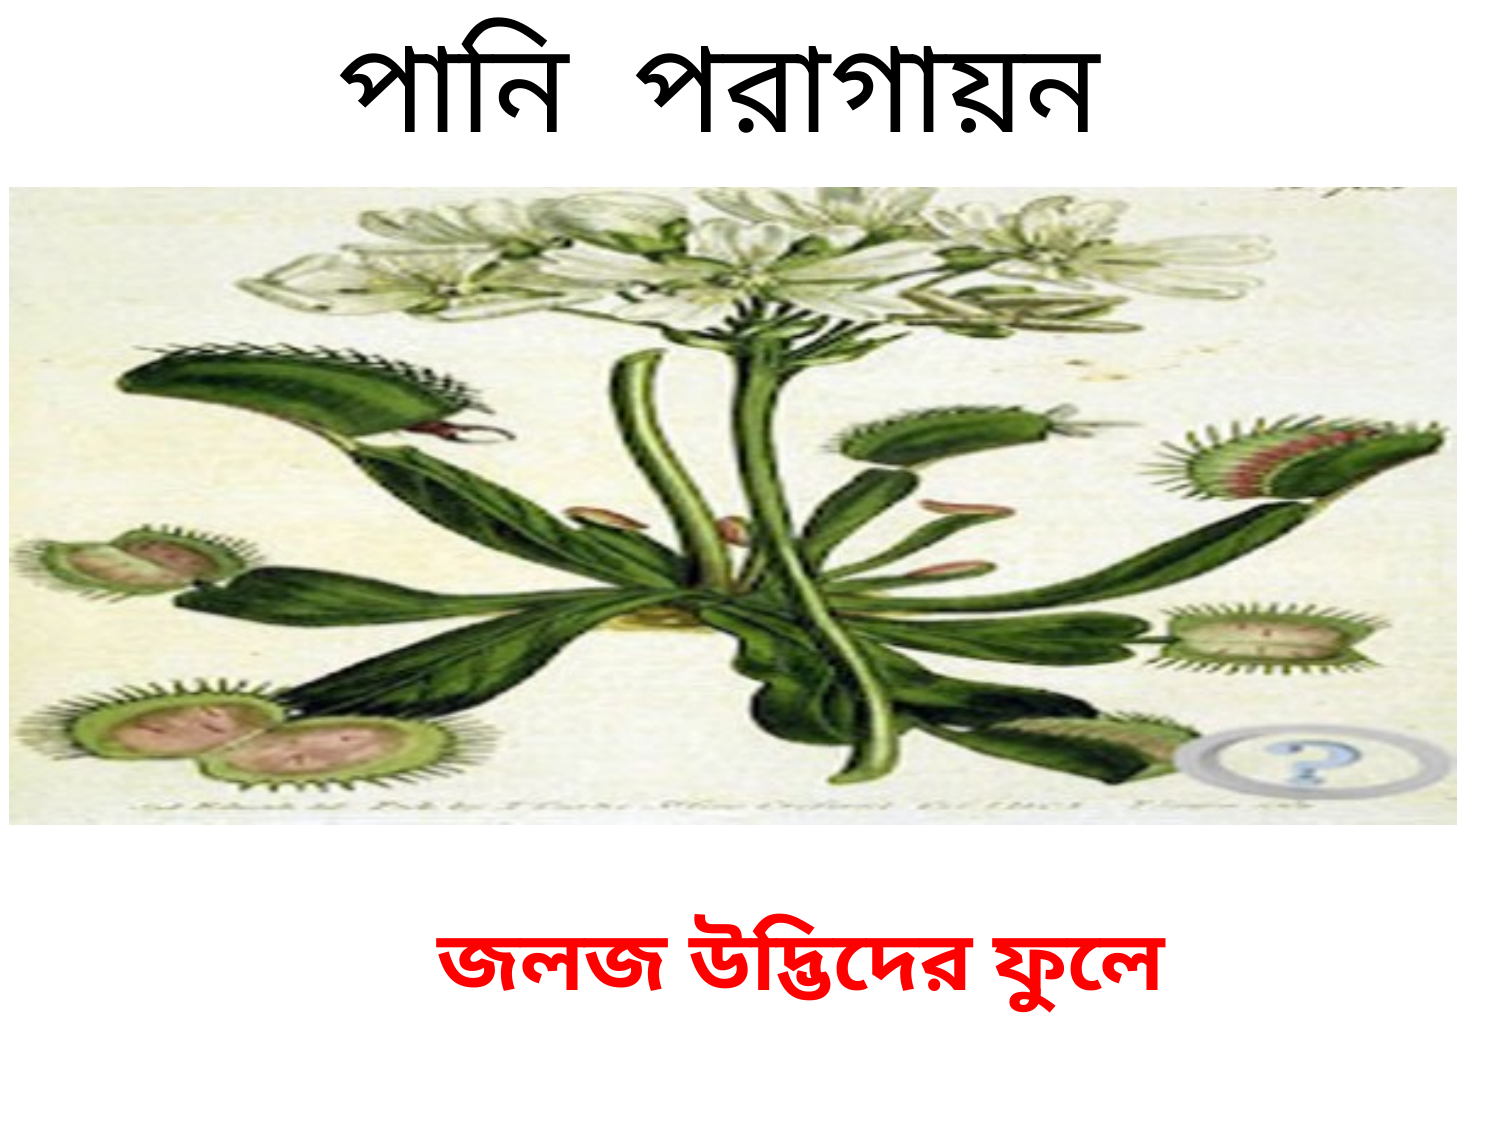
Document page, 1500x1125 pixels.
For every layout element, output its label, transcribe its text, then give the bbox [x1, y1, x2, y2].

text_box পানি পরাগায়ন [0, 0, 1438, 165]
text_box জলজ উদ্ভিদের ফুলে [324, 900, 1300, 1015]
picture [8, 187, 1457, 826]
